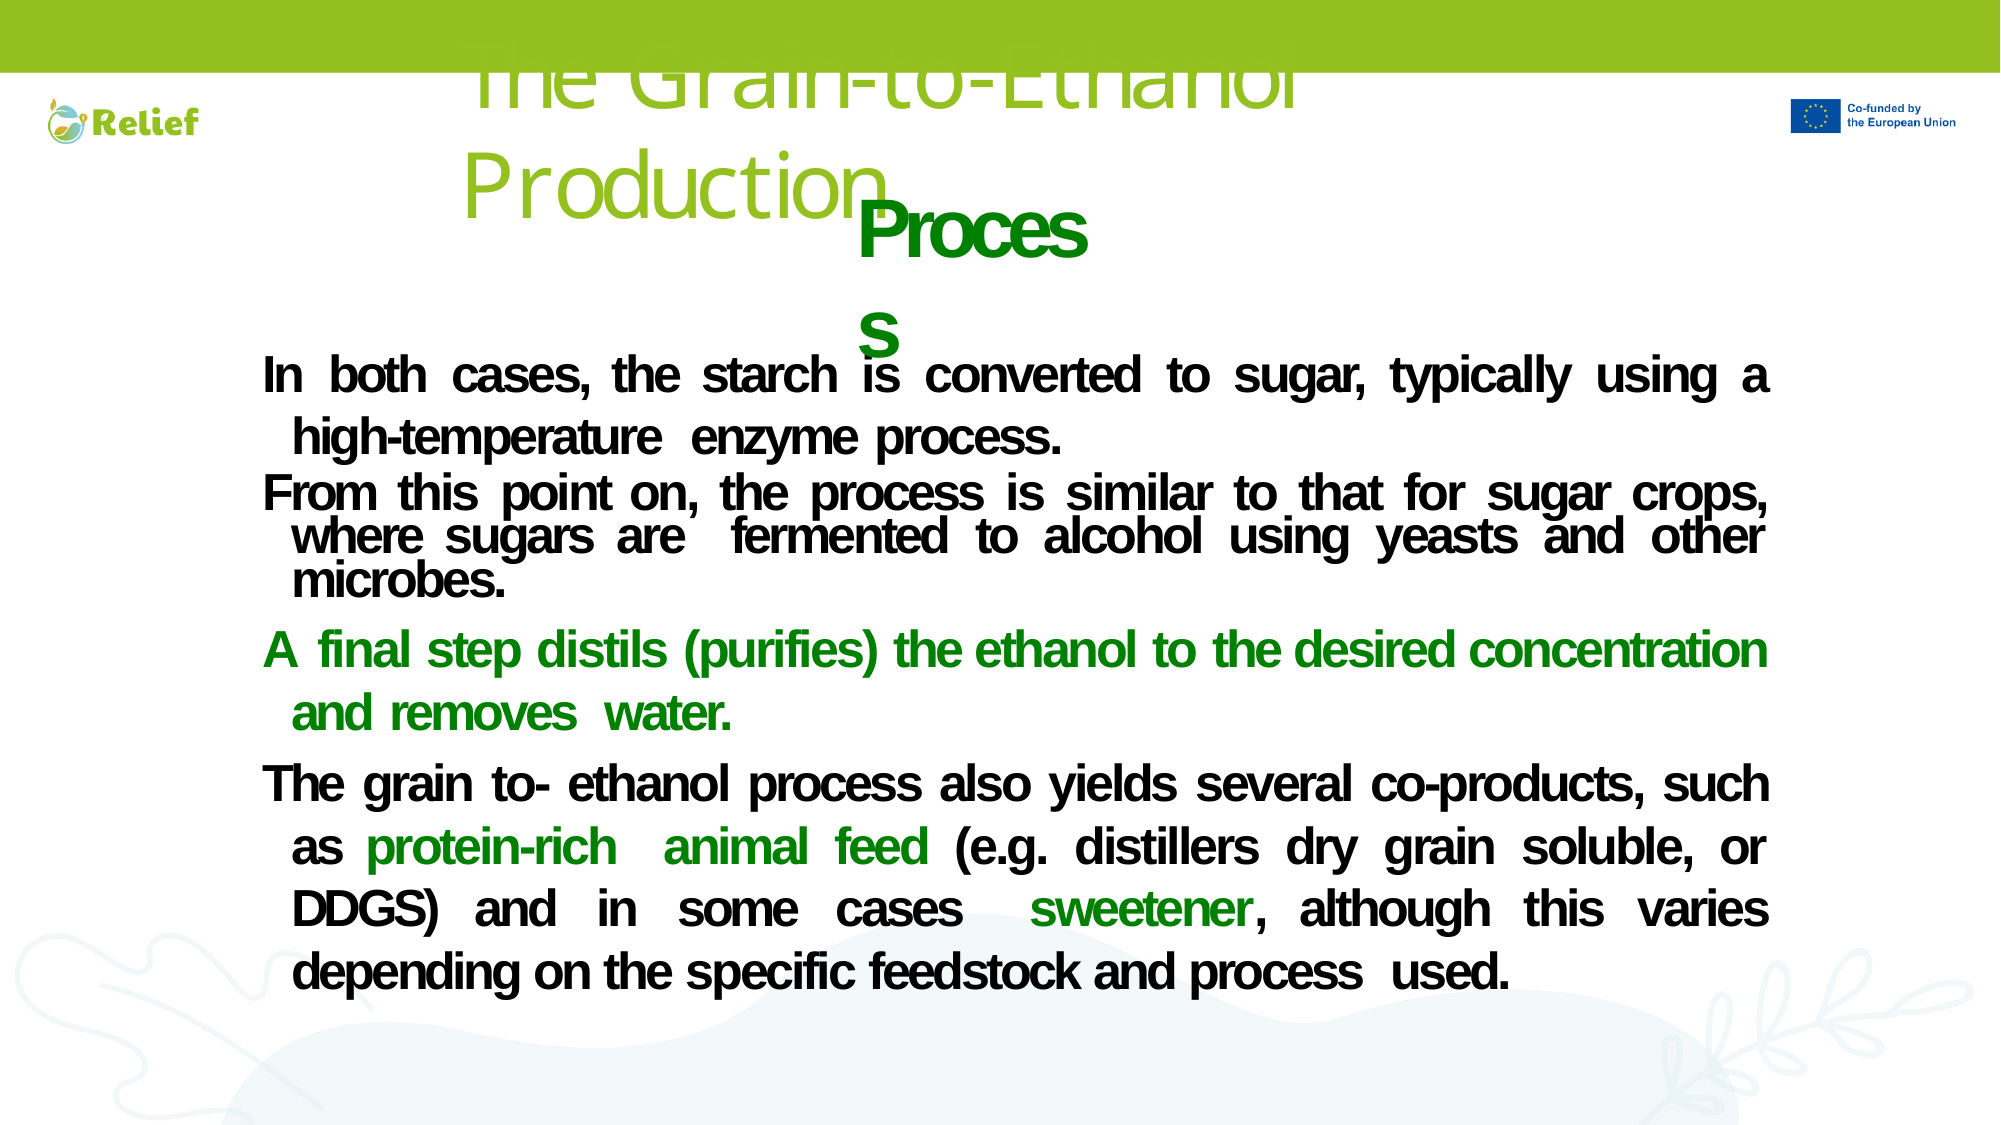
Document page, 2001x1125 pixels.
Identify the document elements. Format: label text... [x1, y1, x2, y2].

text_box In both cases, the starch is converted to sugar, typically using a high-temperature enzyme process. From this point on, the process is similar to that for sugar crops, where sugars are fermented to alcohol using yeasts and other microbes. A final step distils (purifies) the ethanol to the desired concentration and removes water. The grain to- ethanol process also yields several co-products, such as protein-rich animal feed (e.g. distillers dry grain soluble, or DDGS) and in some cases sweetener, although this varies depending on the specific feedstock and process used. [260, 338, 1769, 1000]
text_box Process [854, 172, 1124, 375]
picture [0, 0, 2001, 1125]
title The Grain-to-Ethanol Production [458, 15, 1520, 238]
